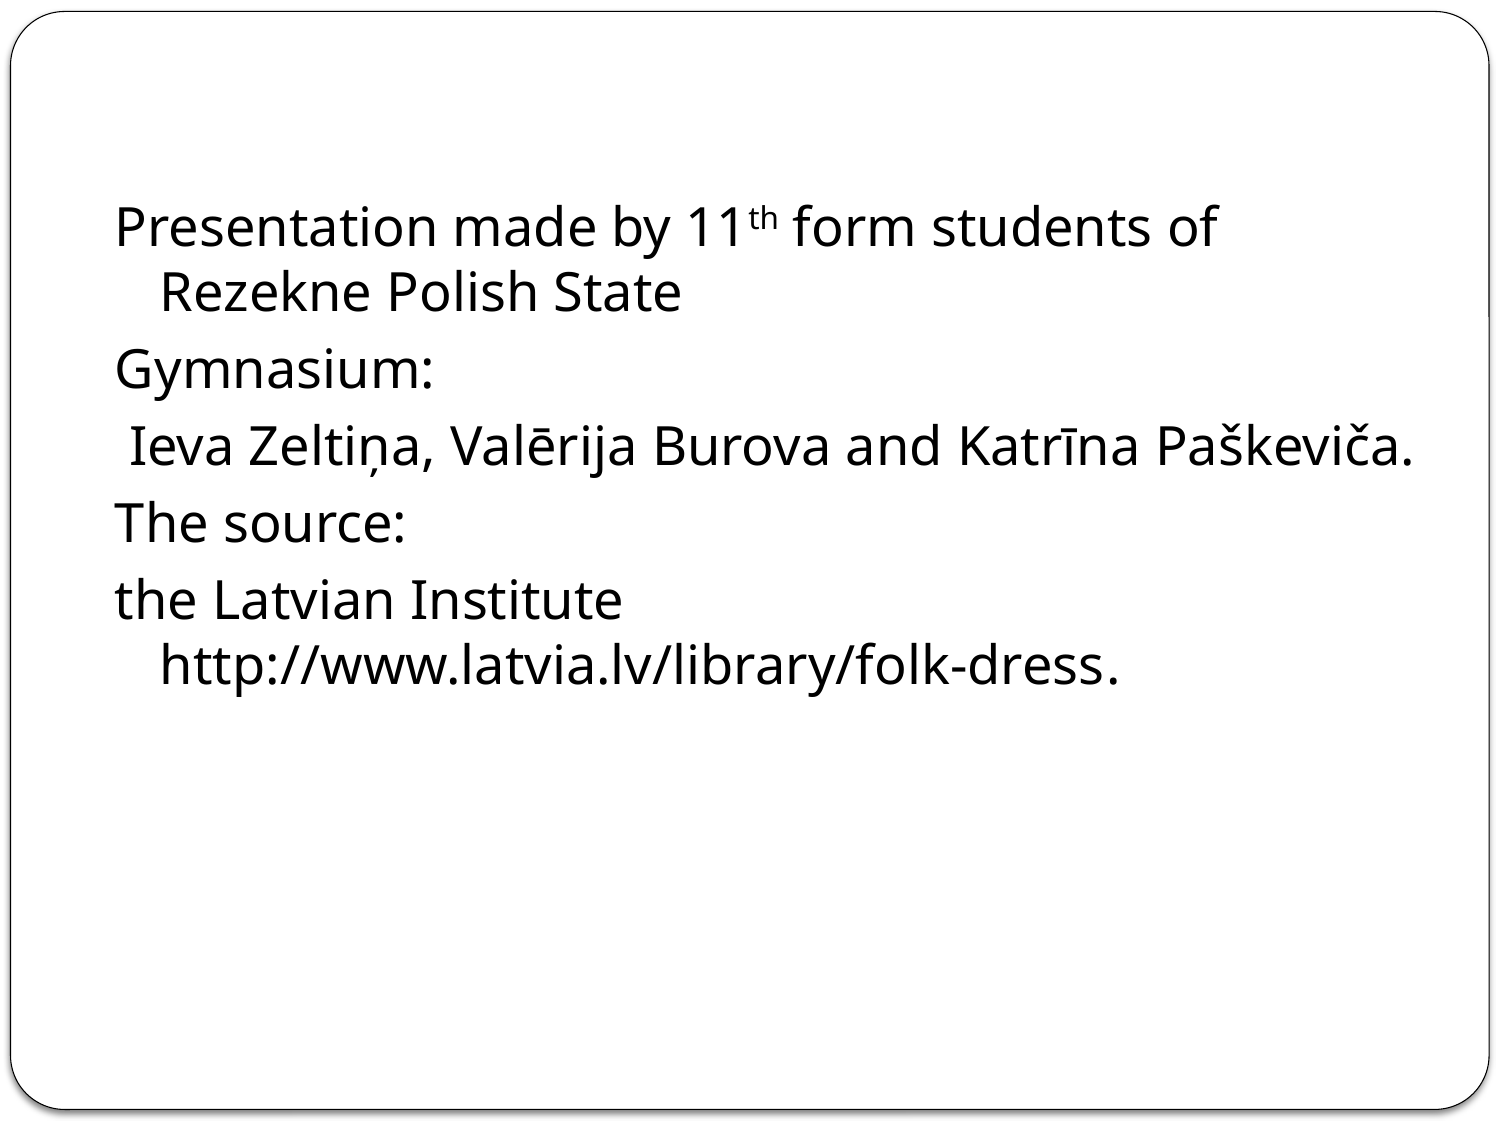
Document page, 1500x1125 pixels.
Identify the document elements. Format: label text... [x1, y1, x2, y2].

list Presentation made by 11th form students of Rezekne Polish State Gymnasium: Ieva Zeltiņa, Valērija Burova and Katrīna Paškeviča. The source: the Latvian Institute http://www.latvia.lv/library/folk-dress. [100, 184, 1447, 988]
